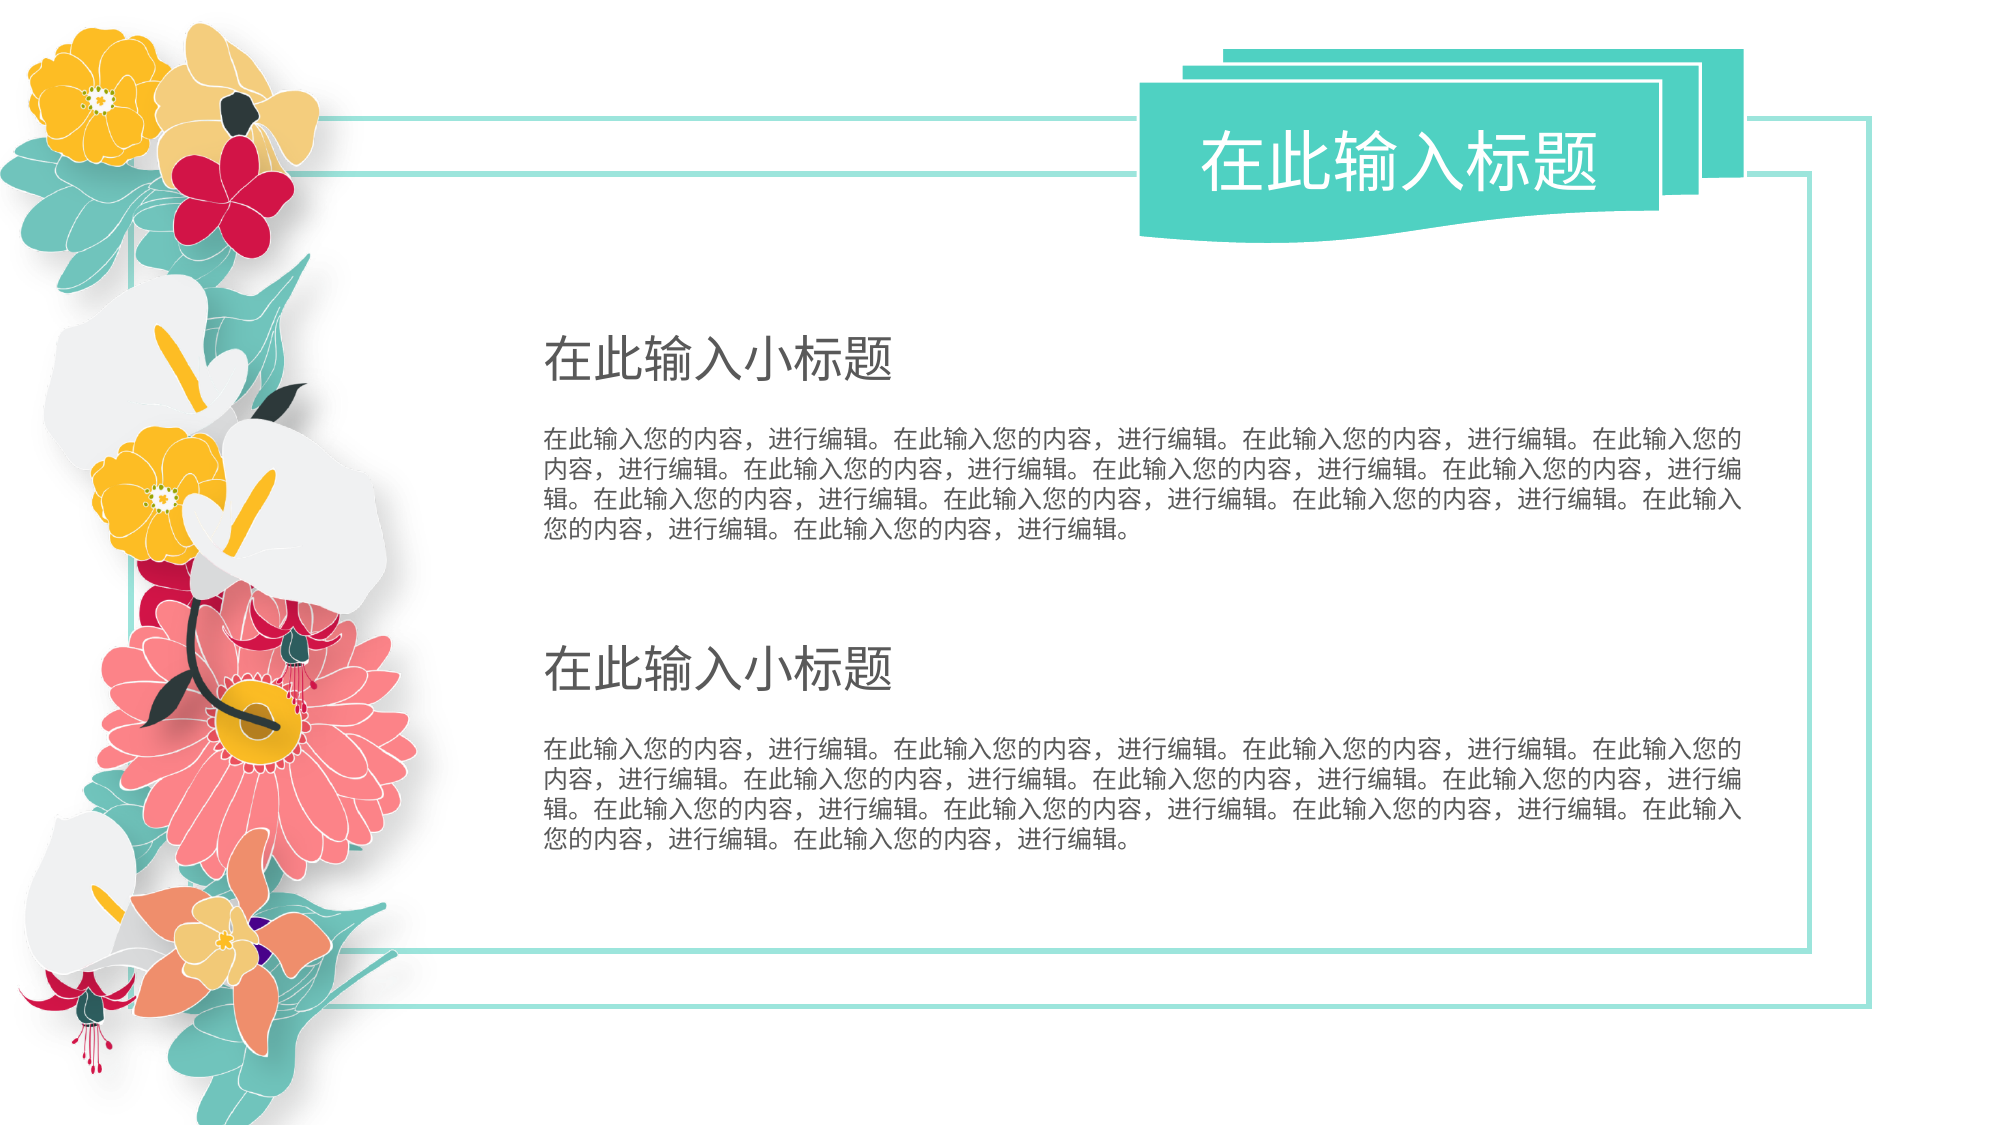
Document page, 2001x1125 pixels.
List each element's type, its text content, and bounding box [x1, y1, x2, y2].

text_box 在此输入标题 [1137, 46, 1747, 246]
text_box 在此输入您的内容，进行编辑。在此输入您的内容，进行编辑。在此输入您的内容，进行编辑。在此输入您的内容，进行编辑。在此输入您的内容，进行编辑。在此输入您的内容，进行编辑。在此输入您的内容，进行编辑。在此输入您的内容，进行编辑。在此输入您的内容，进行编辑。在此输入您的内容，进行编辑。在此输入您的内容，进行编辑。在此输入您的内容，进行编辑。 [528, 416, 1766, 581]
text_box [469, 117, 1870, 1007]
picture [0, 0, 469, 1125]
text_box 在此输入小标题 [528, 327, 1035, 397]
text_box [469, 173, 1810, 952]
text_box 在此输入小标题 [528, 637, 1035, 707]
text_box 在此输入您的内容，进行编辑。在此输入您的内容，进行编辑。在此输入您的内容，进行编辑。在此输入您的内容，进行编辑。在此输入您的内容，进行编辑。在此输入您的内容，进行编辑。在此输入您的内容，进行编辑。在此输入您的内容，进行编辑。在此输入您的内容，进行编辑。在此输入您的内容，进行编辑。在此输入您的内容，进行编辑。在此输入您的内容，进行编辑。 [528, 725, 1766, 891]
